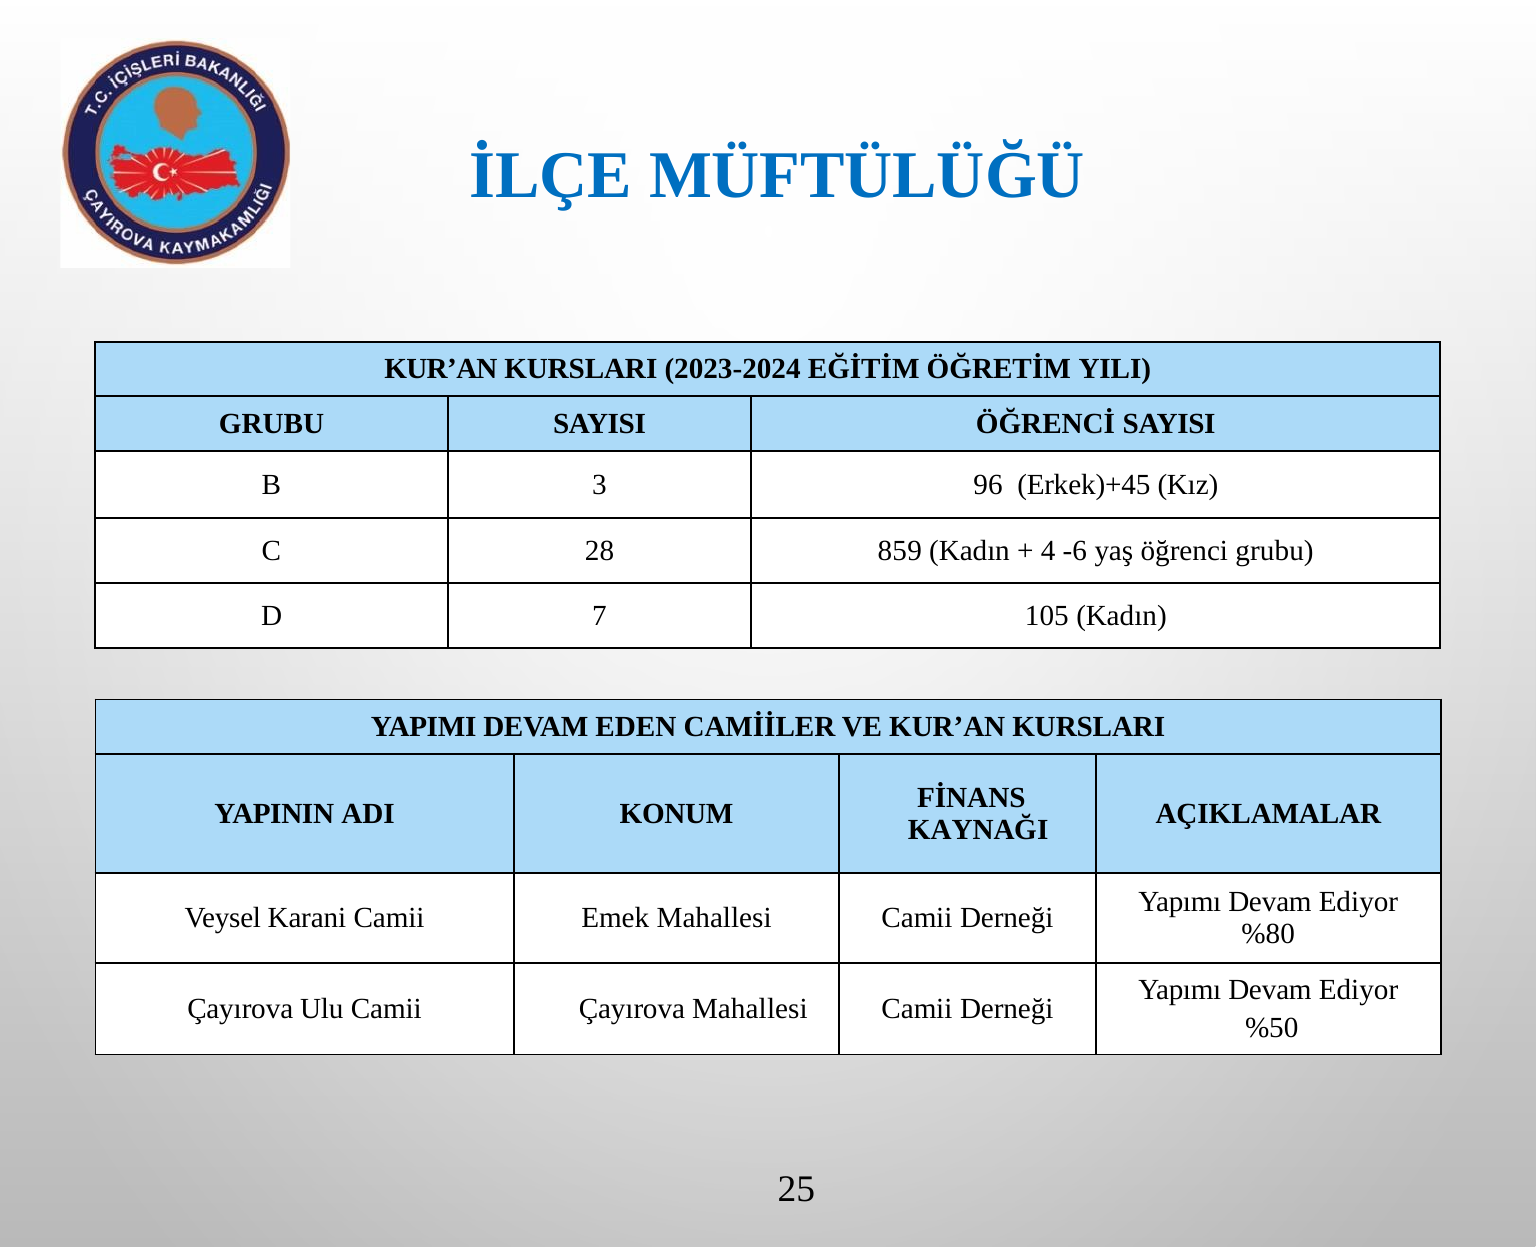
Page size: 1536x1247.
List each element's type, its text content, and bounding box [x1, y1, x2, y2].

table_cell 96 (Erkek)+45 (Kız) [752, 452, 1439, 517]
table_cell AÇIKLAMALAR [1097, 755, 1440, 872]
table_cell Emek Mahallesi [515, 874, 838, 962]
table_cell KONUM [515, 755, 838, 872]
slide_number 25 [643, 1135, 830, 1239]
table_cell Veysel Karani Camii [96, 874, 513, 962]
picture [0, 0, 1536, 1247]
table_cell 28 [449, 519, 750, 582]
table_cell Yapımı Devam Ediyor %80 [1097, 874, 1440, 962]
table_cell 859 (Kadın + 4 -6 yaş öğrenci grubu) [752, 519, 1439, 582]
table_cell 3 [449, 452, 750, 517]
table_cell YAPININ ADI [96, 755, 513, 872]
table_cell Çayırova Mahallesi [515, 964, 838, 1054]
table_cell Yapımı Devam Ediyor %50 [1097, 964, 1440, 1054]
table_header YAPIMI DEVAM EDEN CAMİİLER VE KUR’AN KURSLARI [96, 700, 1440, 753]
table_cell C [96, 519, 447, 582]
text_box [60, 38, 291, 268]
table_cell 7 [449, 584, 750, 647]
table_header KUR’AN KURSLARI (2023-2024 EĞİTİM ÖĞRETİM YILI) [96, 343, 1439, 395]
table_cell Camii Derneği [840, 874, 1095, 962]
title İLÇE MÜFTÜLÜĞÜ [399, 64, 1136, 275]
table_cell SAYISI [449, 397, 750, 450]
table_cell 105 (Kadın) [752, 584, 1439, 647]
table_cell GRUBU [96, 397, 447, 450]
table_cell ÖĞRENCİ SAYISI [752, 397, 1439, 450]
table_cell Camii Derneği [840, 964, 1095, 1054]
table_cell B [96, 452, 447, 517]
table_cell D [96, 584, 447, 647]
table_cell Çayırova Ulu Camii [96, 964, 513, 1054]
table_cell FİNANS KAYNAĞI [840, 755, 1095, 872]
